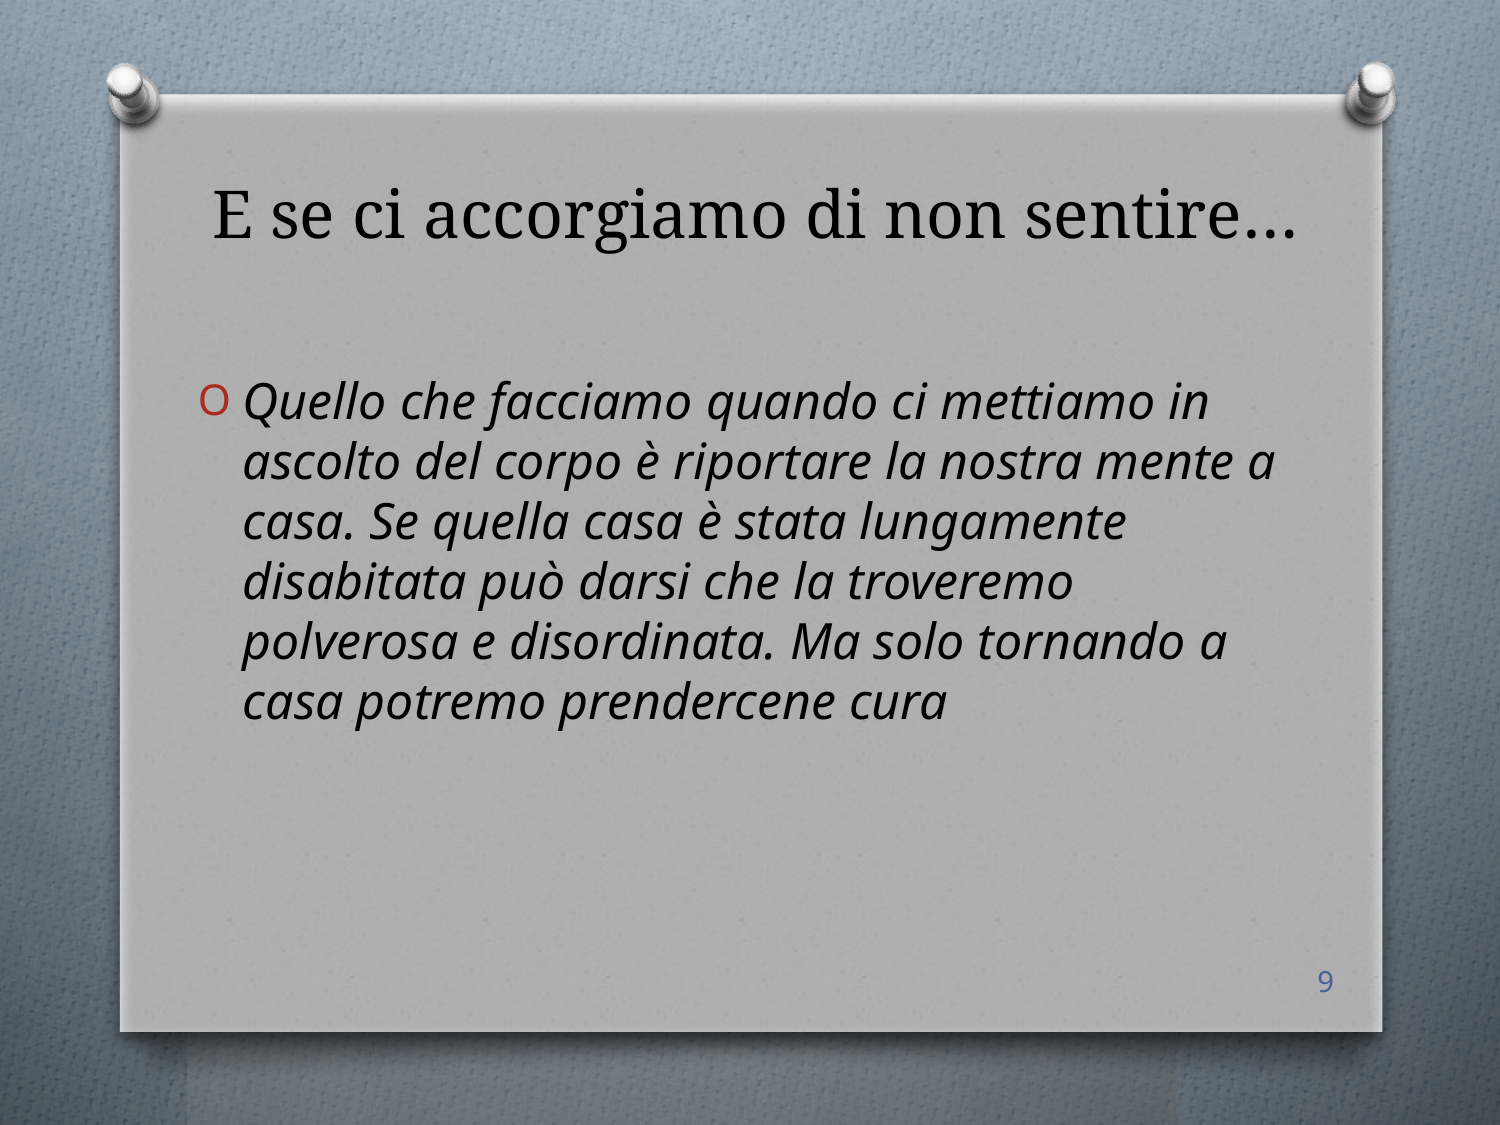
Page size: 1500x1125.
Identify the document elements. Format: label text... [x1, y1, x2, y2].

slide_number 9 [1258, 952, 1350, 1013]
list Quello che facciamo quando ci mettiamo in ascolto del corpo è riportare la nostra mente a casa. Se quella casa è stata lungamente disabitata può darsi che la troveremo polverosa e disordinata. Ma solo tornando a casa potremo prendercene cura [183, 361, 1317, 917]
picture [1317, 35, 1439, 151]
picture [75, 29, 198, 147]
title E se ci accorgiamo di non sentire… [147, 134, 1365, 291]
